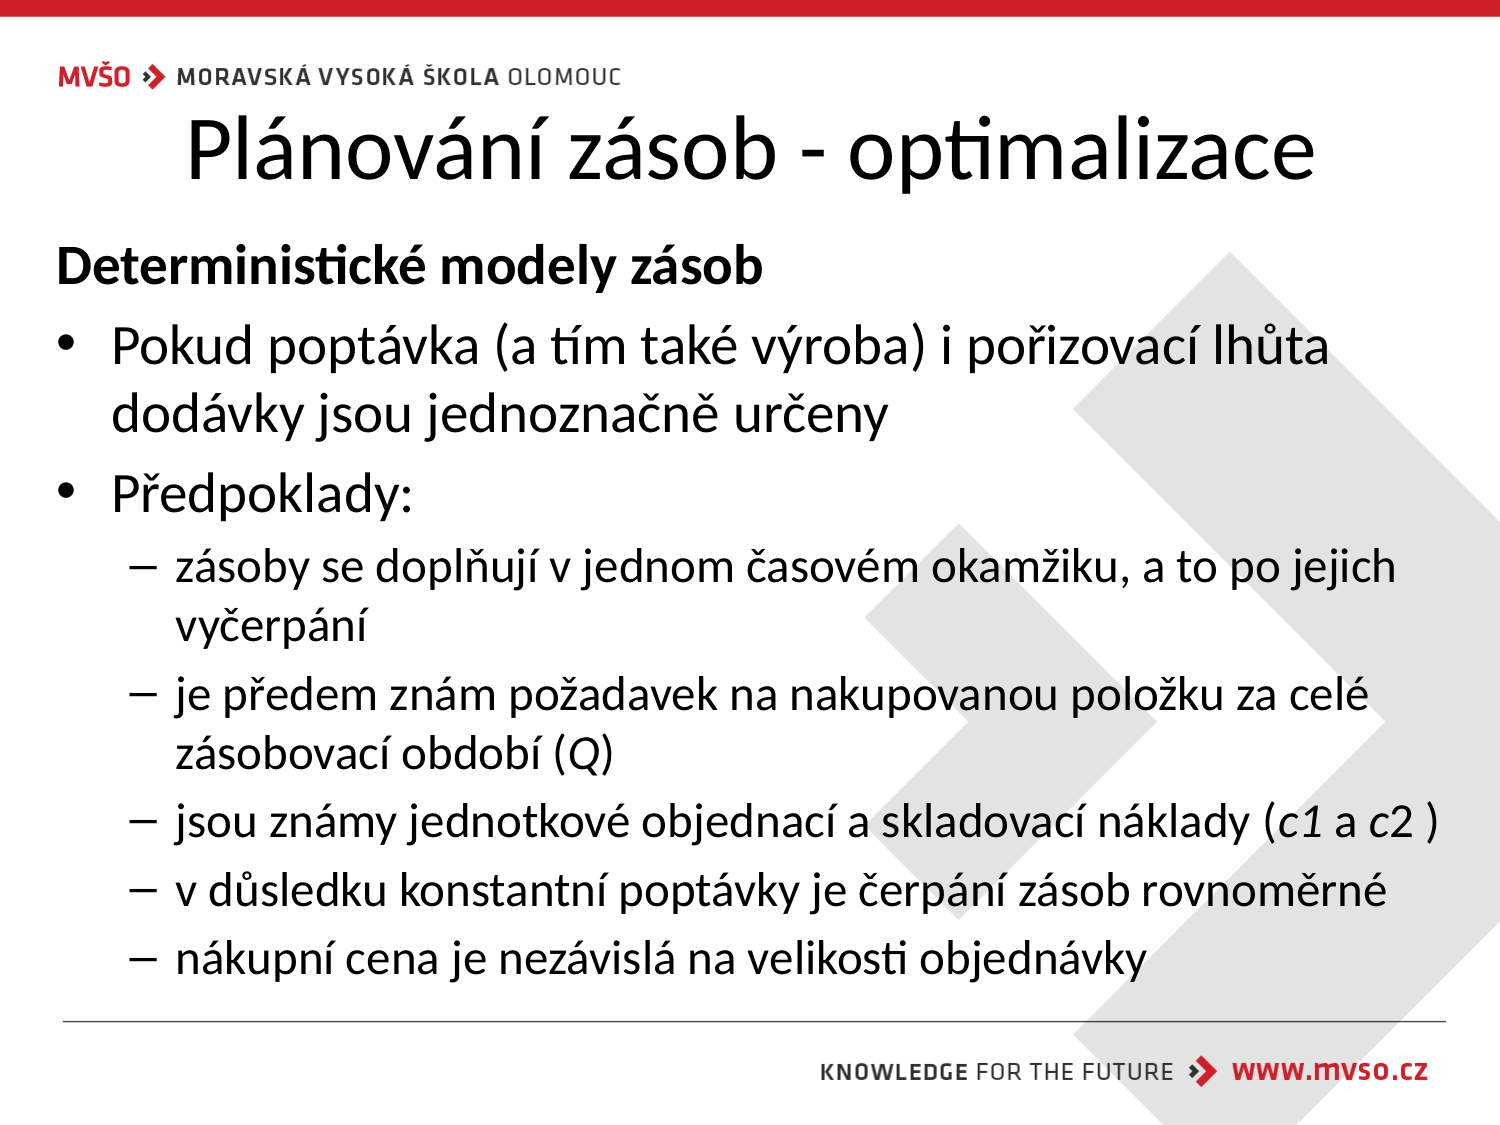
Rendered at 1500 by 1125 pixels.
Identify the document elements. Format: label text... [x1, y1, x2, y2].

title Plánování zásob - optimalizace [76, 49, 1427, 220]
list Deterministické modely zásob Pokud poptávka (a tím také výroba) i pořizovací lhůta dodávky jsou jednoznačně určeny Předpoklady: zásoby se doplňují v jednom časovém okamžiku, a to po jejich vyčerpání je předem znám požadavek na nakupovanou položku za celé zásobovací období (Q) jsou známy jednotkové objednací a skladovací náklady (c1 a c2 ) v důsledku konstantní poptávky je čerpání zásob rovnoměrné nákupní cena je nezávislá na velikosti objednávky [41, 220, 1465, 1047]
picture [0, 0, 1500, 1125]
